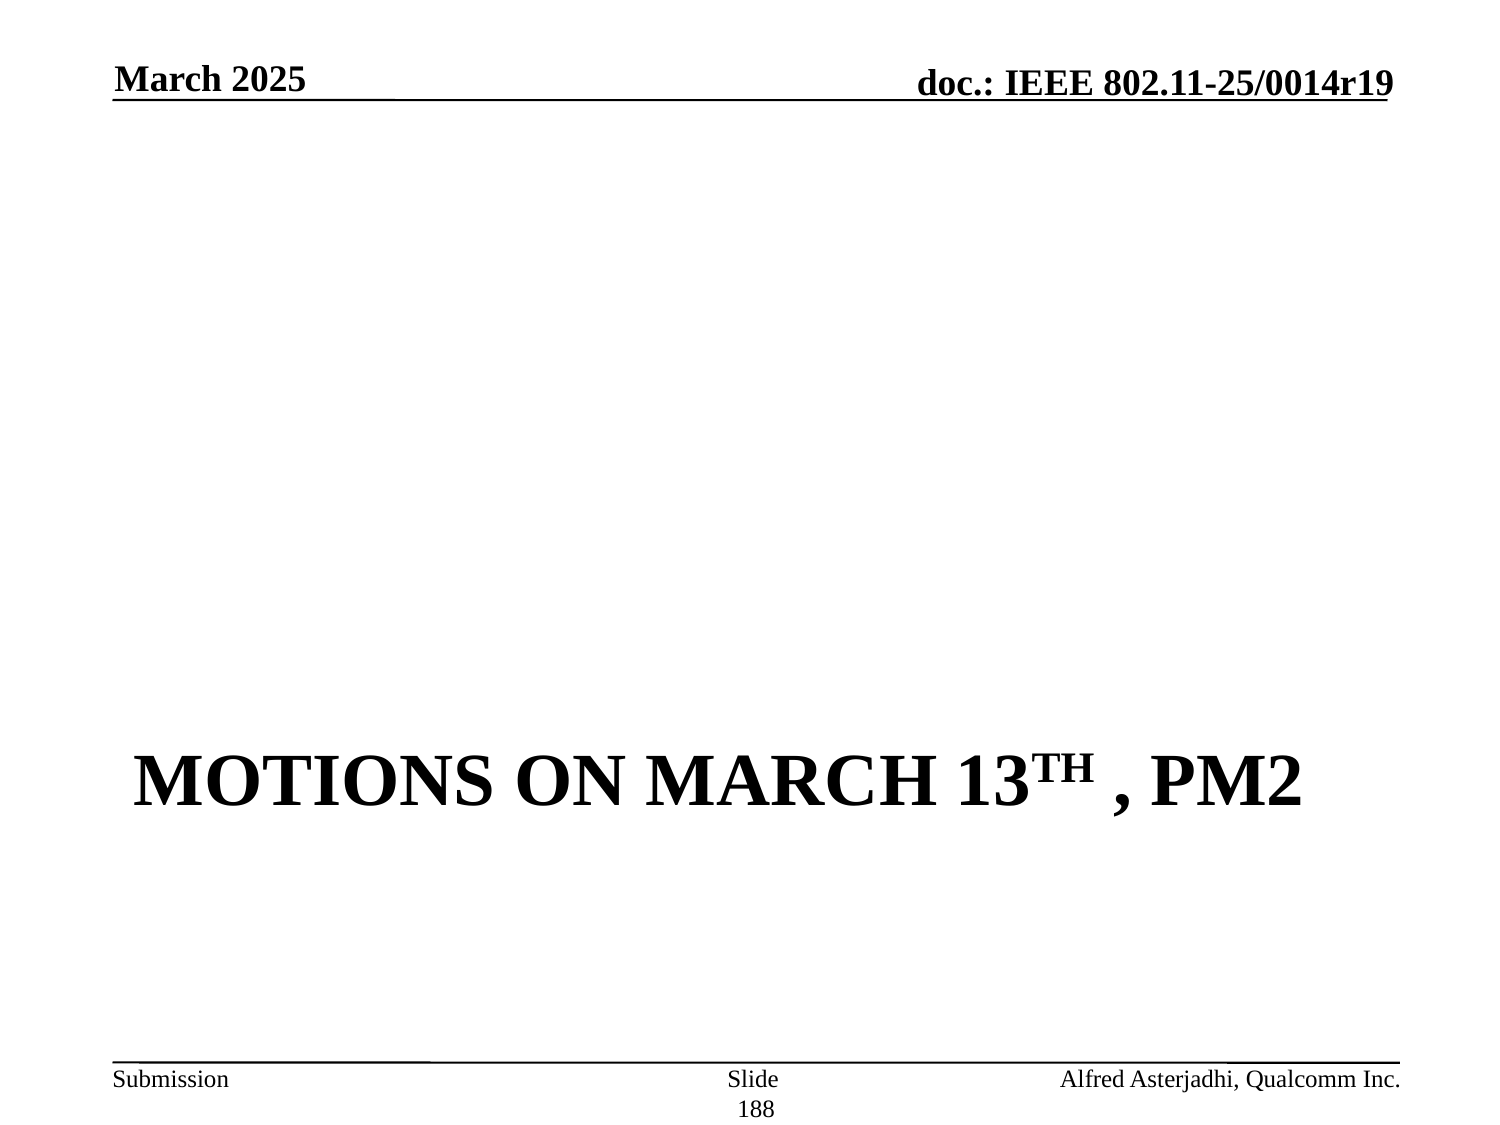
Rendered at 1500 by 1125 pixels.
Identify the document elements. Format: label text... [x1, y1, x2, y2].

title Motions on march 13th , PM2 [118, 722, 1394, 947]
footer Alfred Asterjadhi, Qualcomm Inc. [878, 1061, 1402, 1093]
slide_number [114, 54, 423, 100]
slide_number Slide 188 [712, 1061, 800, 1123]
